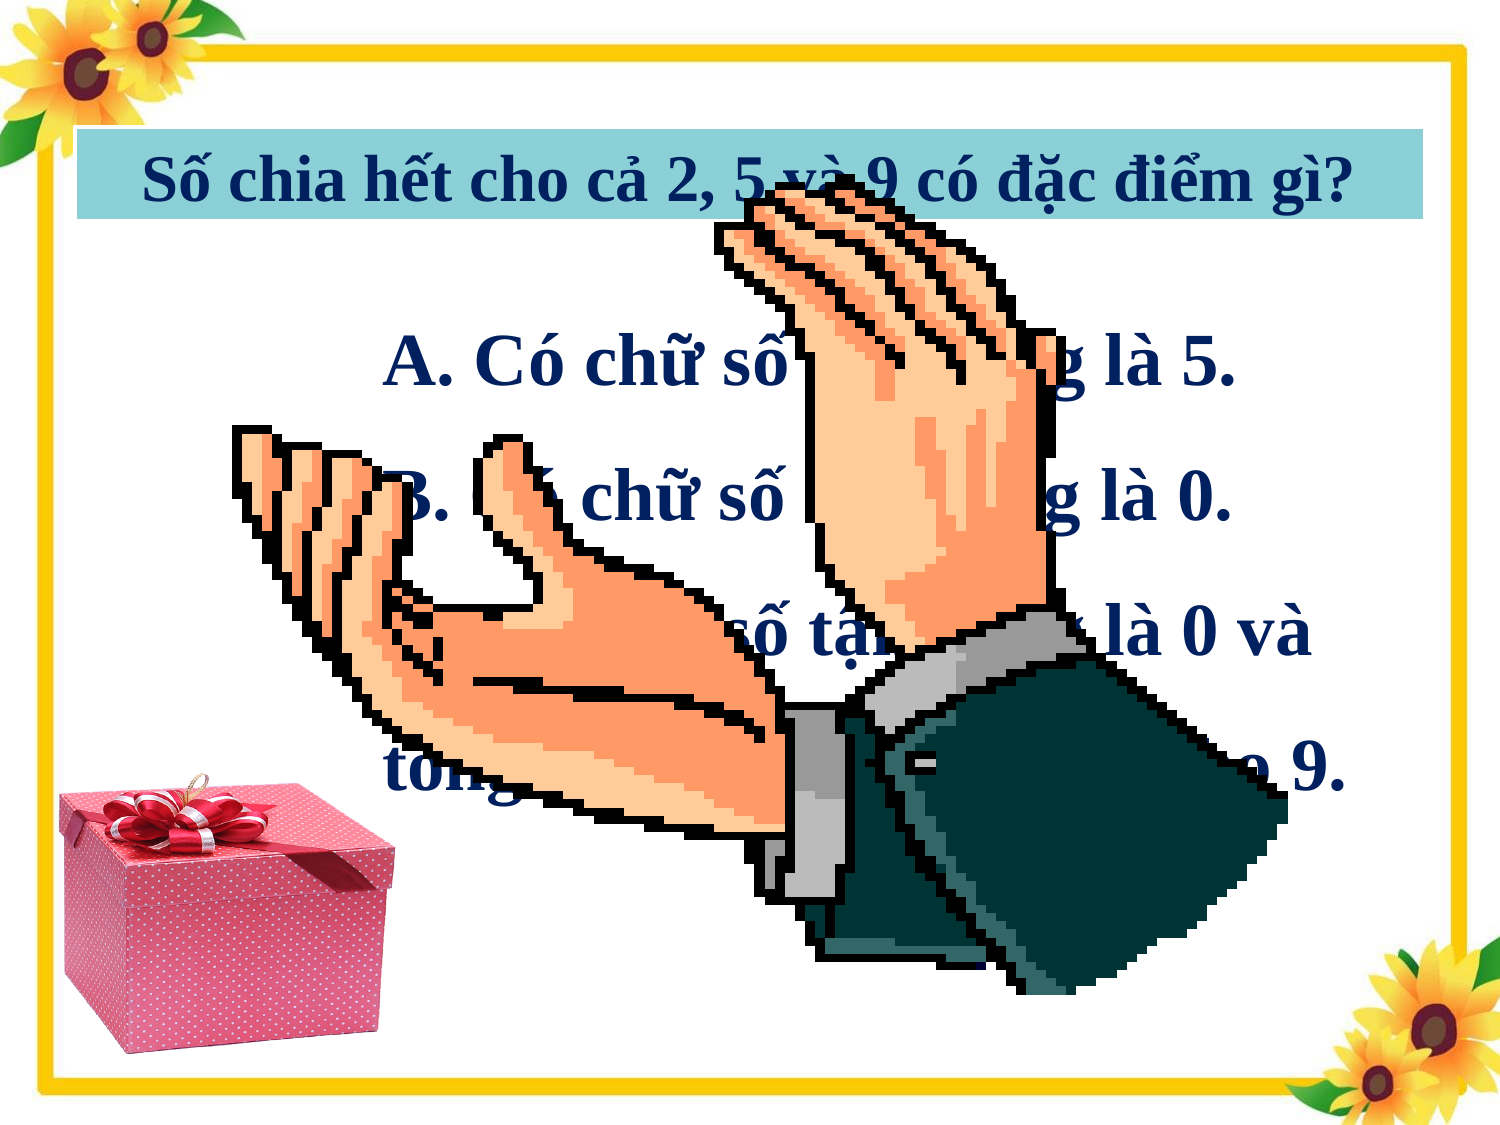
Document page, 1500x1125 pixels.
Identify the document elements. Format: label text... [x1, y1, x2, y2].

text_box A. Có chữ số tận cùng là 5. B. Có chữ số tận cùng là 0. C. Có chữ số tận cùng là 0 và tổng các chữ số chia hết cho 9. [1292, 258, 1405, 813]
picture [0, 0, 1500, 1125]
text_box Số chia hết cho cả 2, 5 và 9 có đặc điểm gì? [73, 125, 1427, 224]
